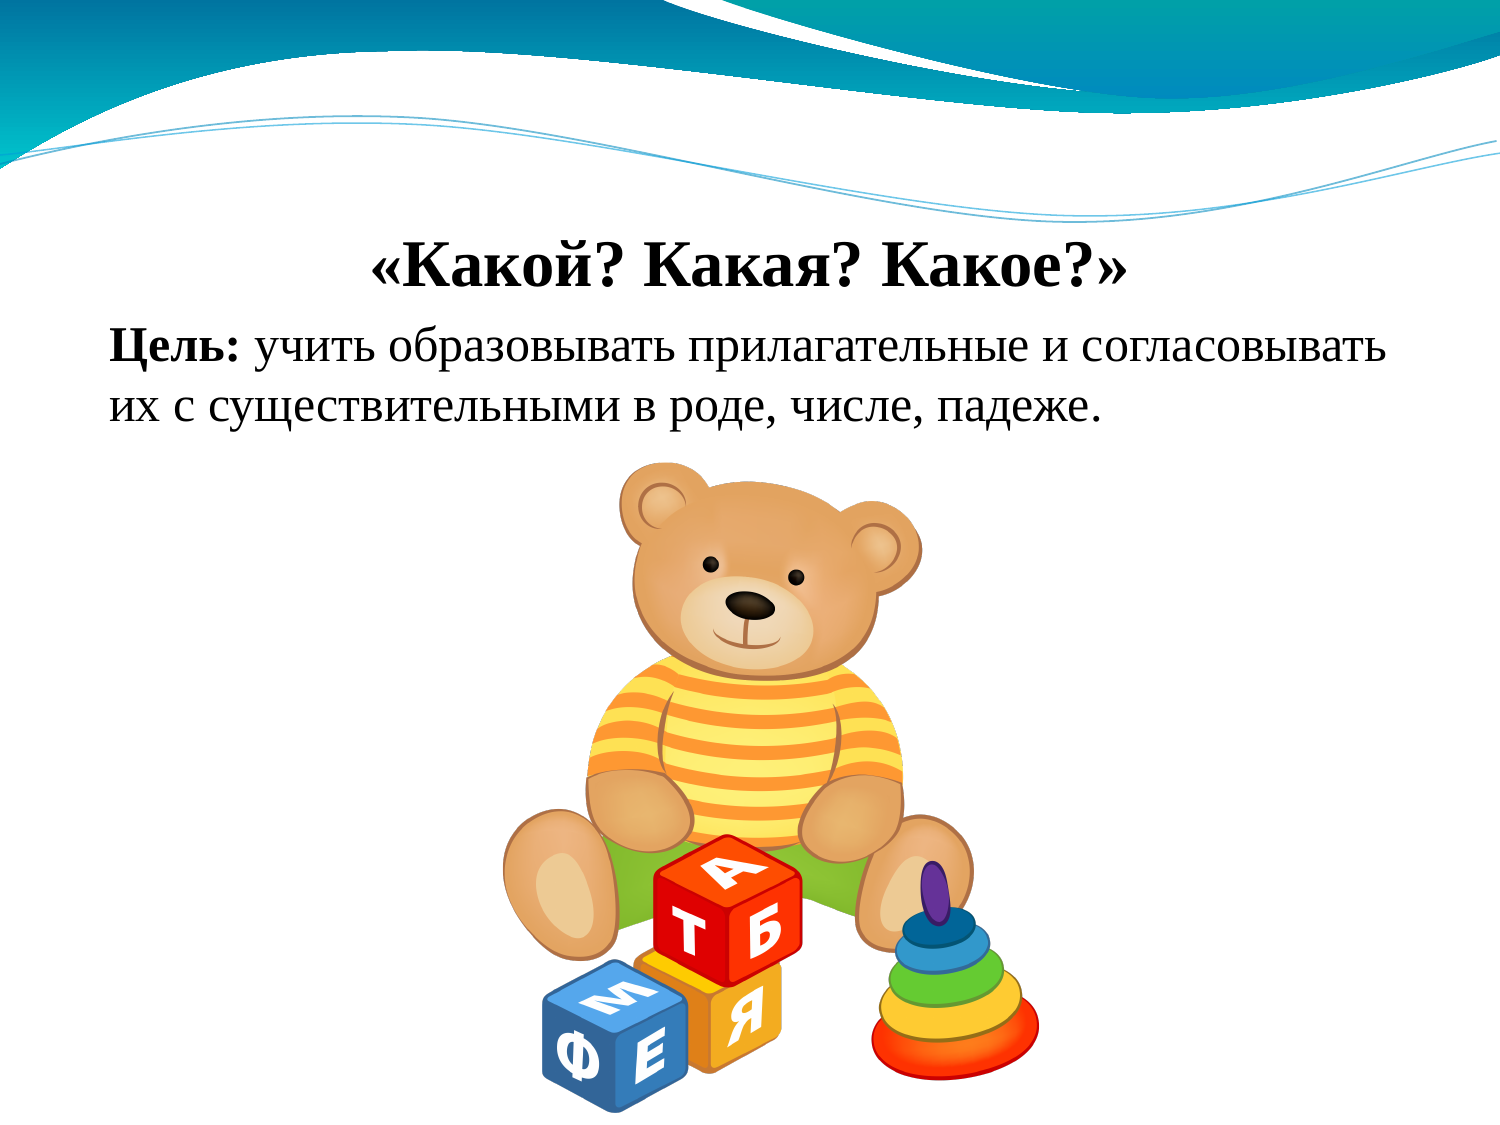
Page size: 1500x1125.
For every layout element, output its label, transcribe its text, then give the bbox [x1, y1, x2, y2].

title [150, 90, 1500, 386]
text_box Цель: учить образовывать прилагательные и согласовывать их с существительными в роде, числе, падеже. [94, 303, 1406, 439]
picture [500, 450, 1041, 1125]
text_box «Какой? Какая? Какое?» [118, 212, 1382, 303]
